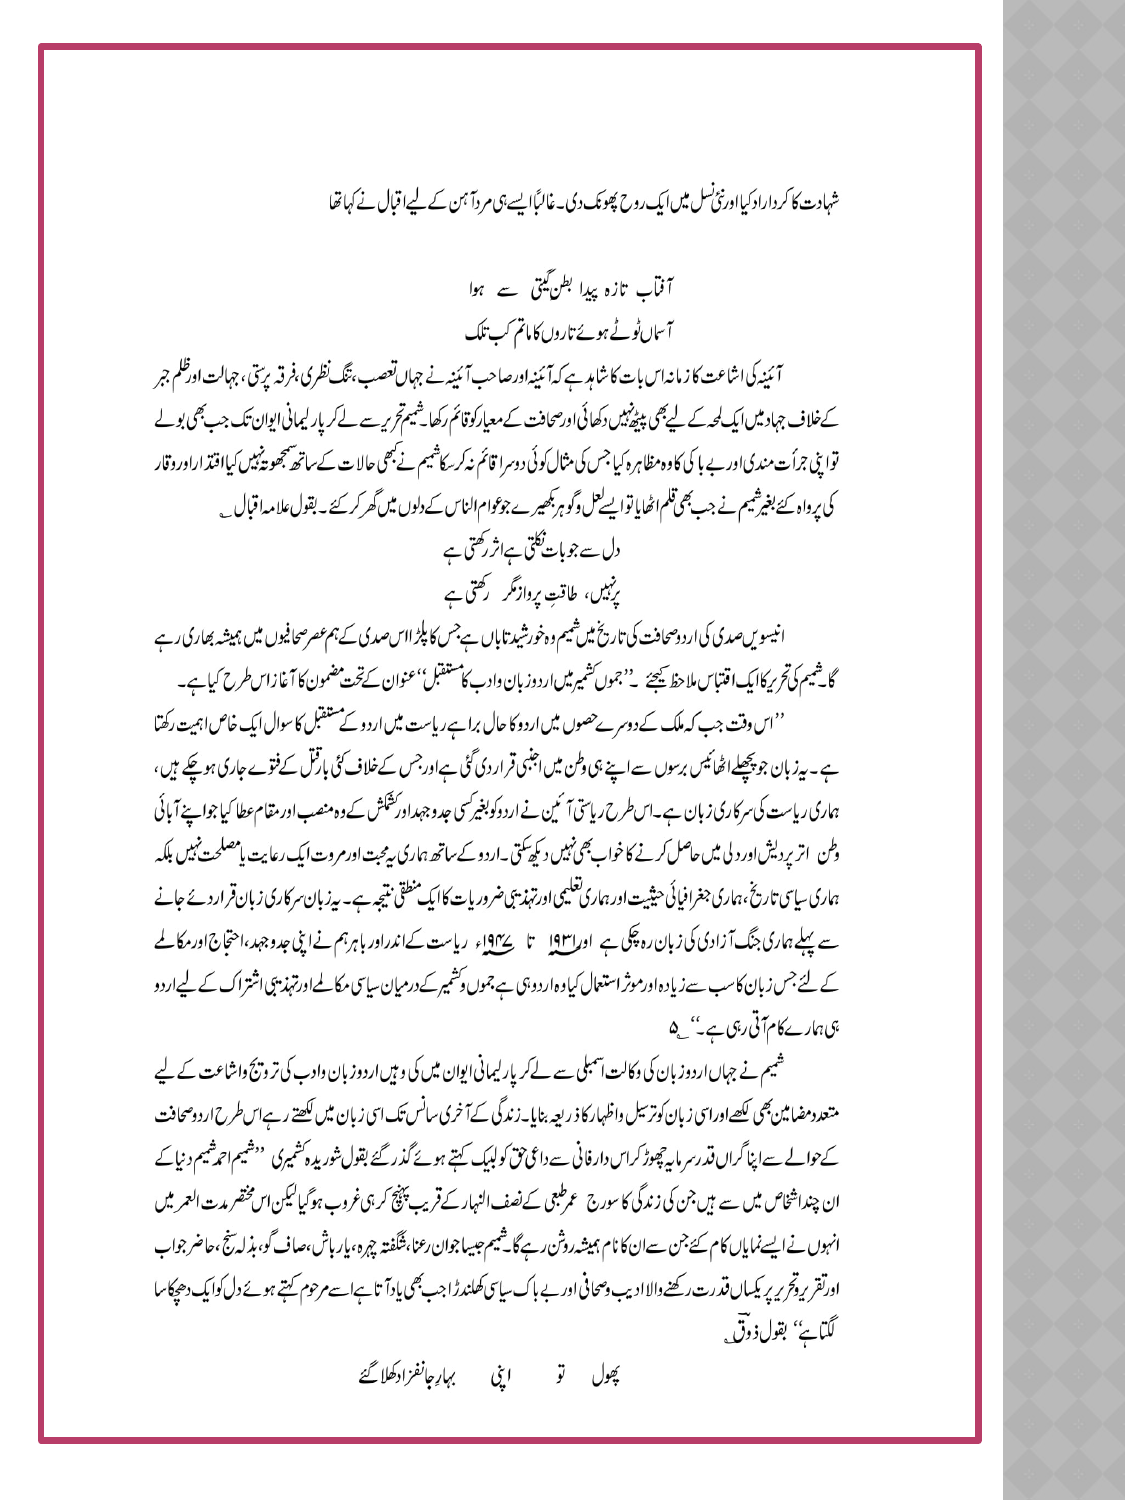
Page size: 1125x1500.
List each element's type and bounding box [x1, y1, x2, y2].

picture [43, 49, 976, 1438]
